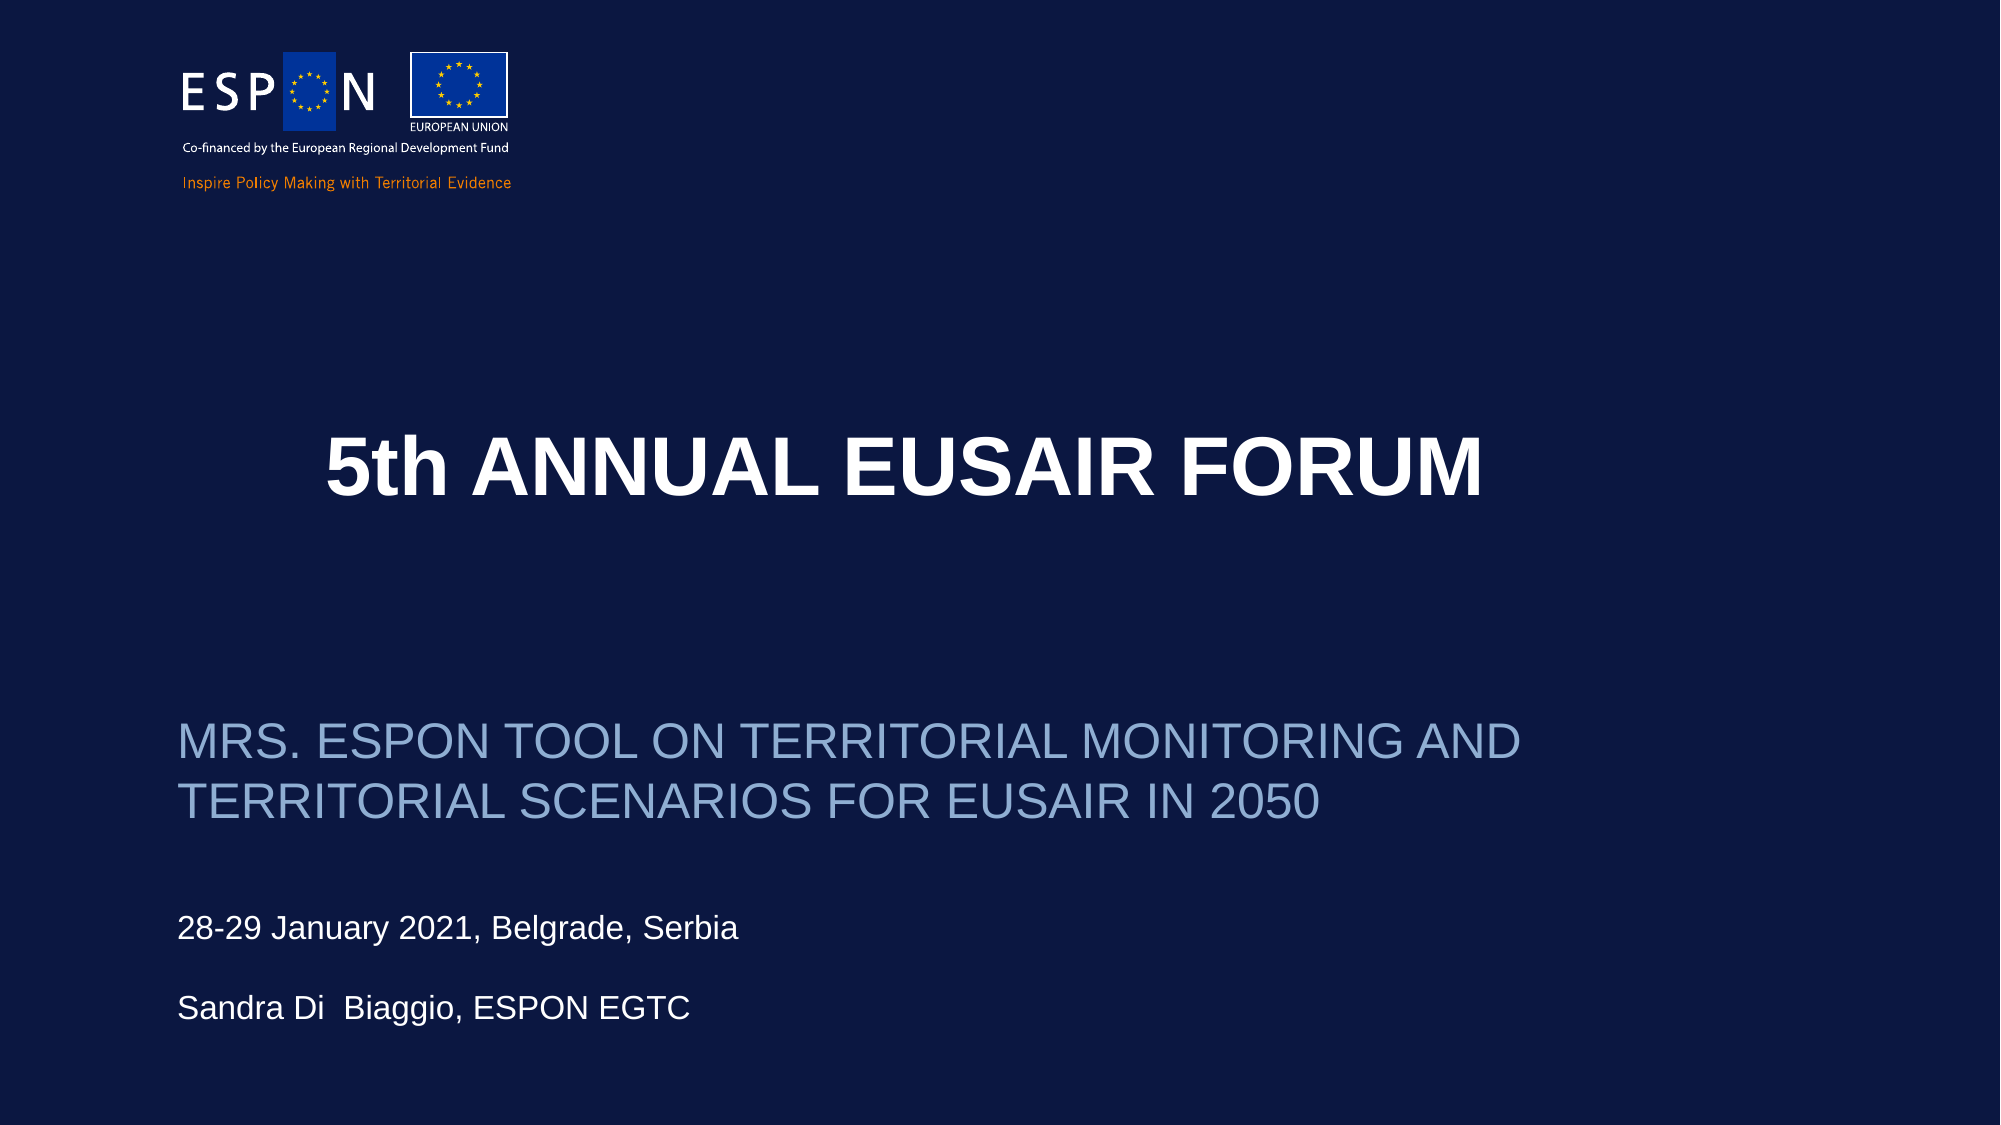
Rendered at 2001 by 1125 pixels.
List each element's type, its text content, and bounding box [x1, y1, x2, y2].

list 28-29 January 2021, Belgrade, Serbia Sandra Di Biaggio, ESPON EGTC [177, 876, 1388, 1055]
title 5th ANNUAL EUSAIR FORUM [177, 277, 1693, 668]
subtitle MRS. ESPON TOOL ON TERRITORIAL MONITORING AND TERRITORIAL SCENARIOS FOR EUSAIR IN 2050 [177, 679, 1693, 886]
